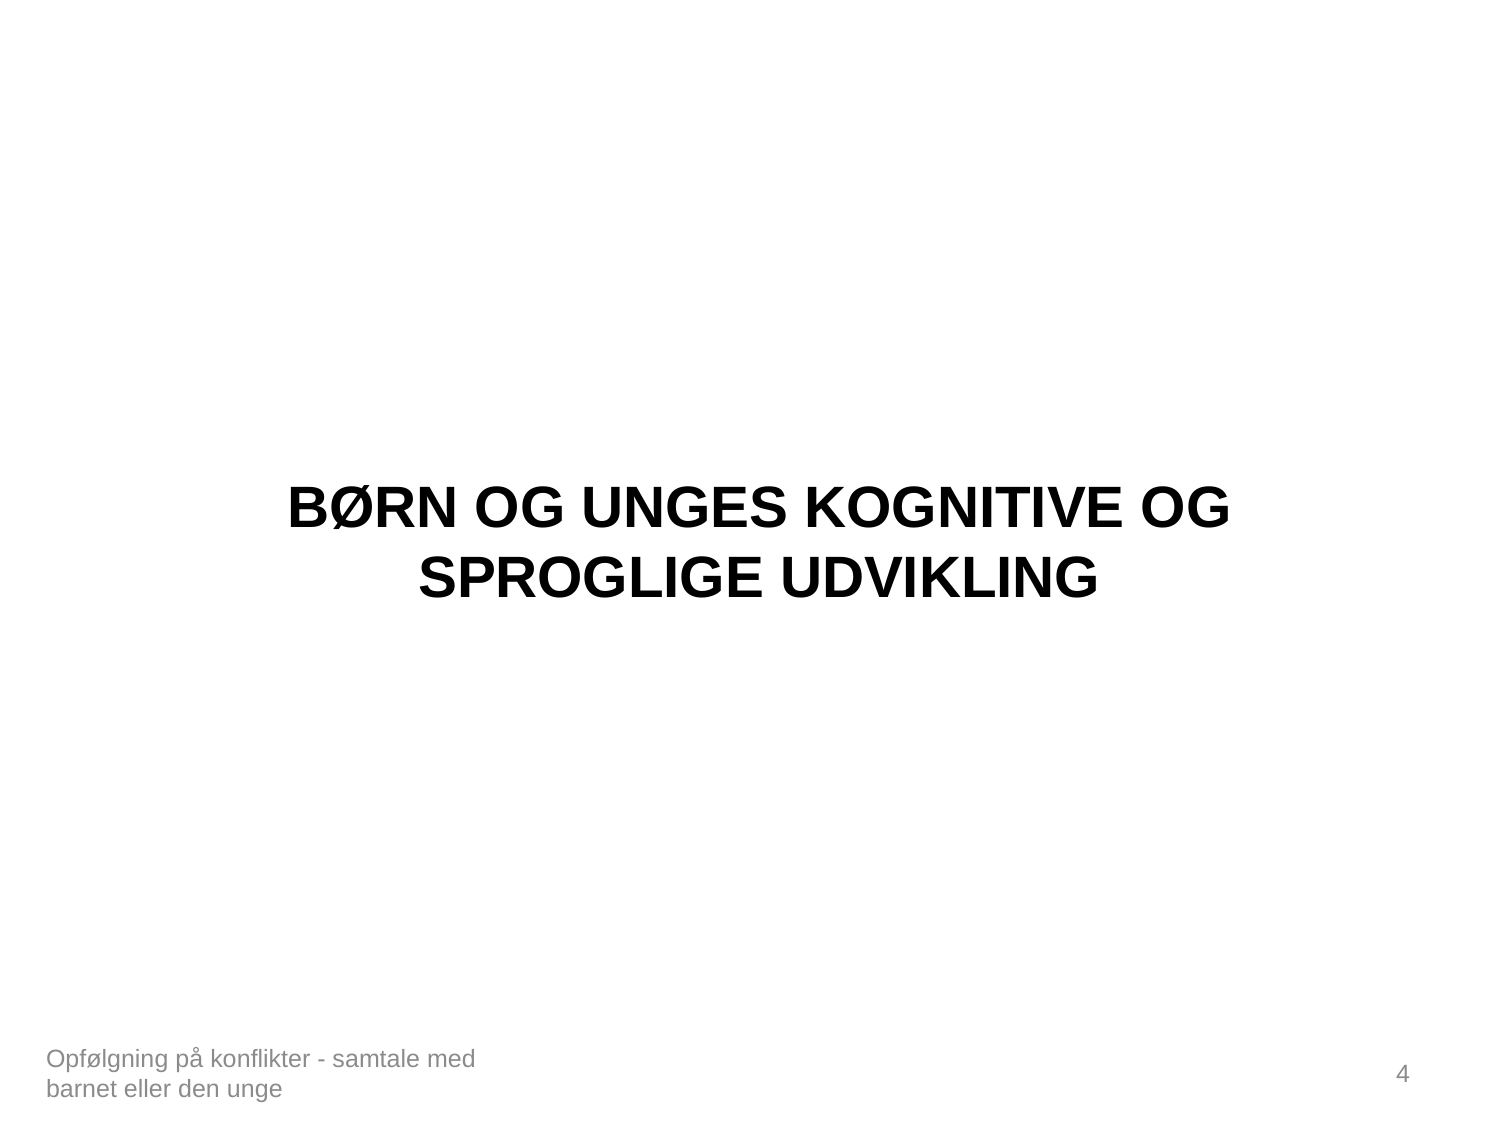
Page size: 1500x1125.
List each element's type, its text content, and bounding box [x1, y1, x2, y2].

footer Opfølgning på konflikter - samtale med barnet eller den unge [31, 1042, 507, 1103]
slide_number 4 [1074, 1042, 1425, 1103]
title Børn og unges kognitive og sproglige udvikling [121, 361, 1397, 710]
